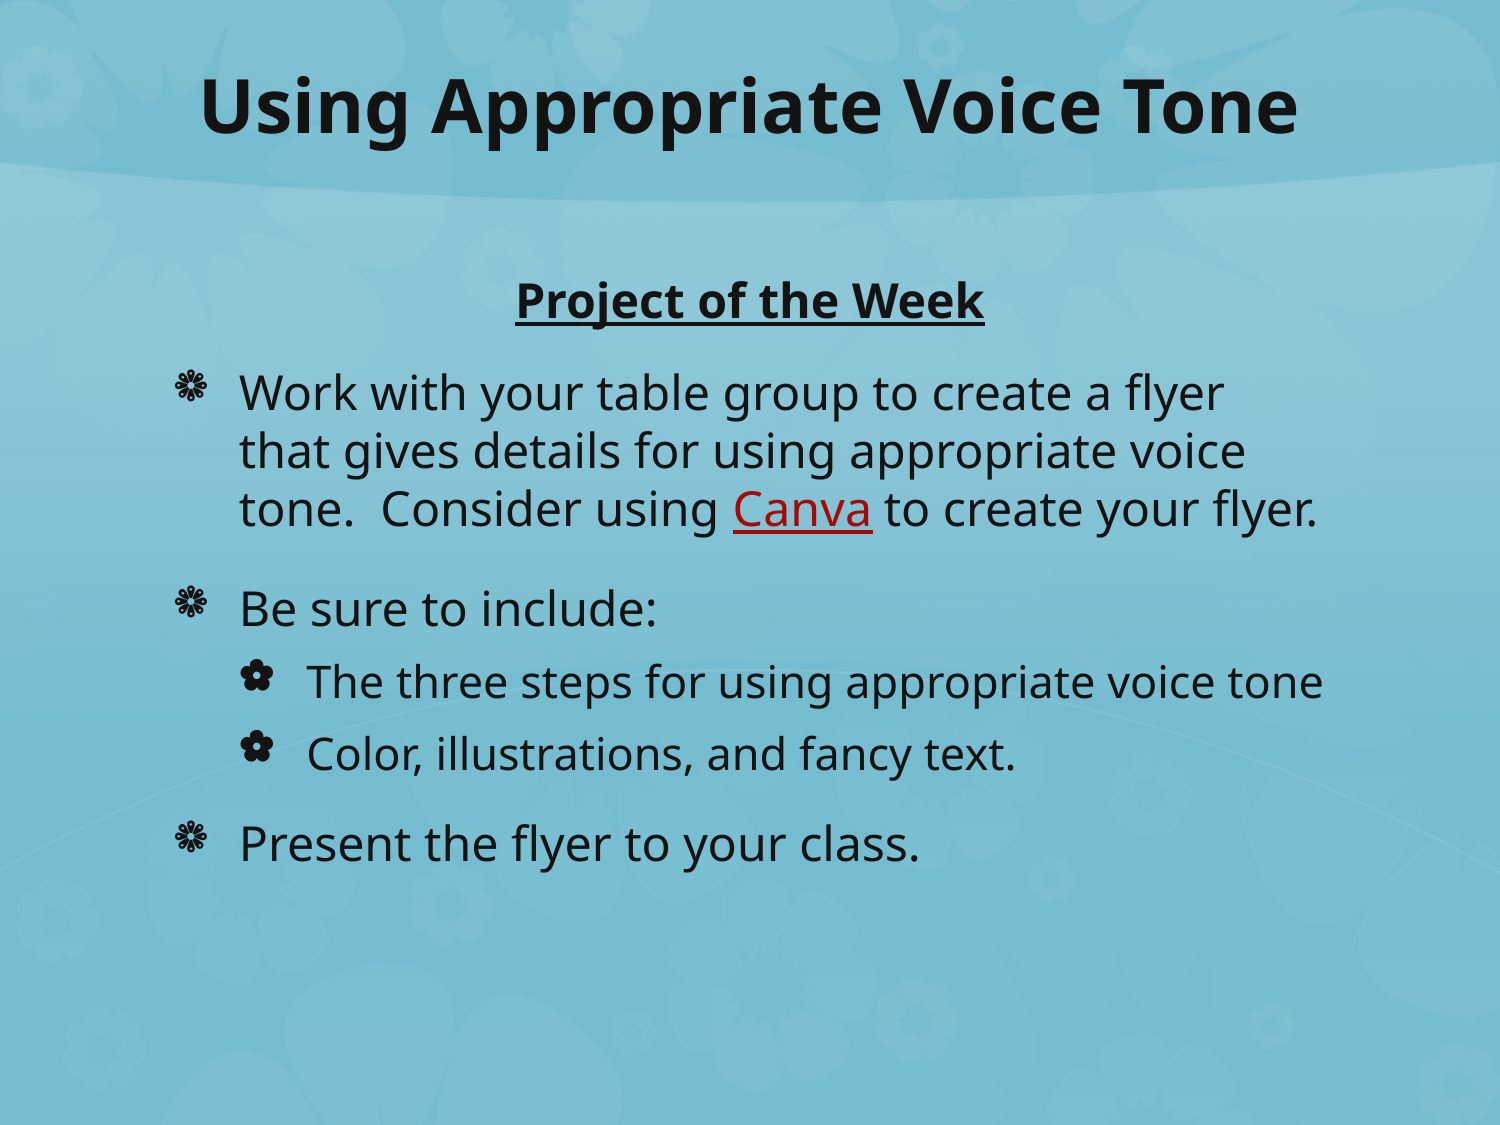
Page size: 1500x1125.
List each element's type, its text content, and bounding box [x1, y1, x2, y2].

title Using Appropriate Voice Tone [127, 14, 1372, 203]
list Project of the Week Work with your table group to create a flyer that gives details for using appropriate voice tone. Consider using Canva to create your flyer. Be sure to include: The three steps for using appropriate voice tone Color, illustrations, and fancy text. Present the flyer to your class. [156, 262, 1344, 967]
picture [0, 0, 1500, 1125]
